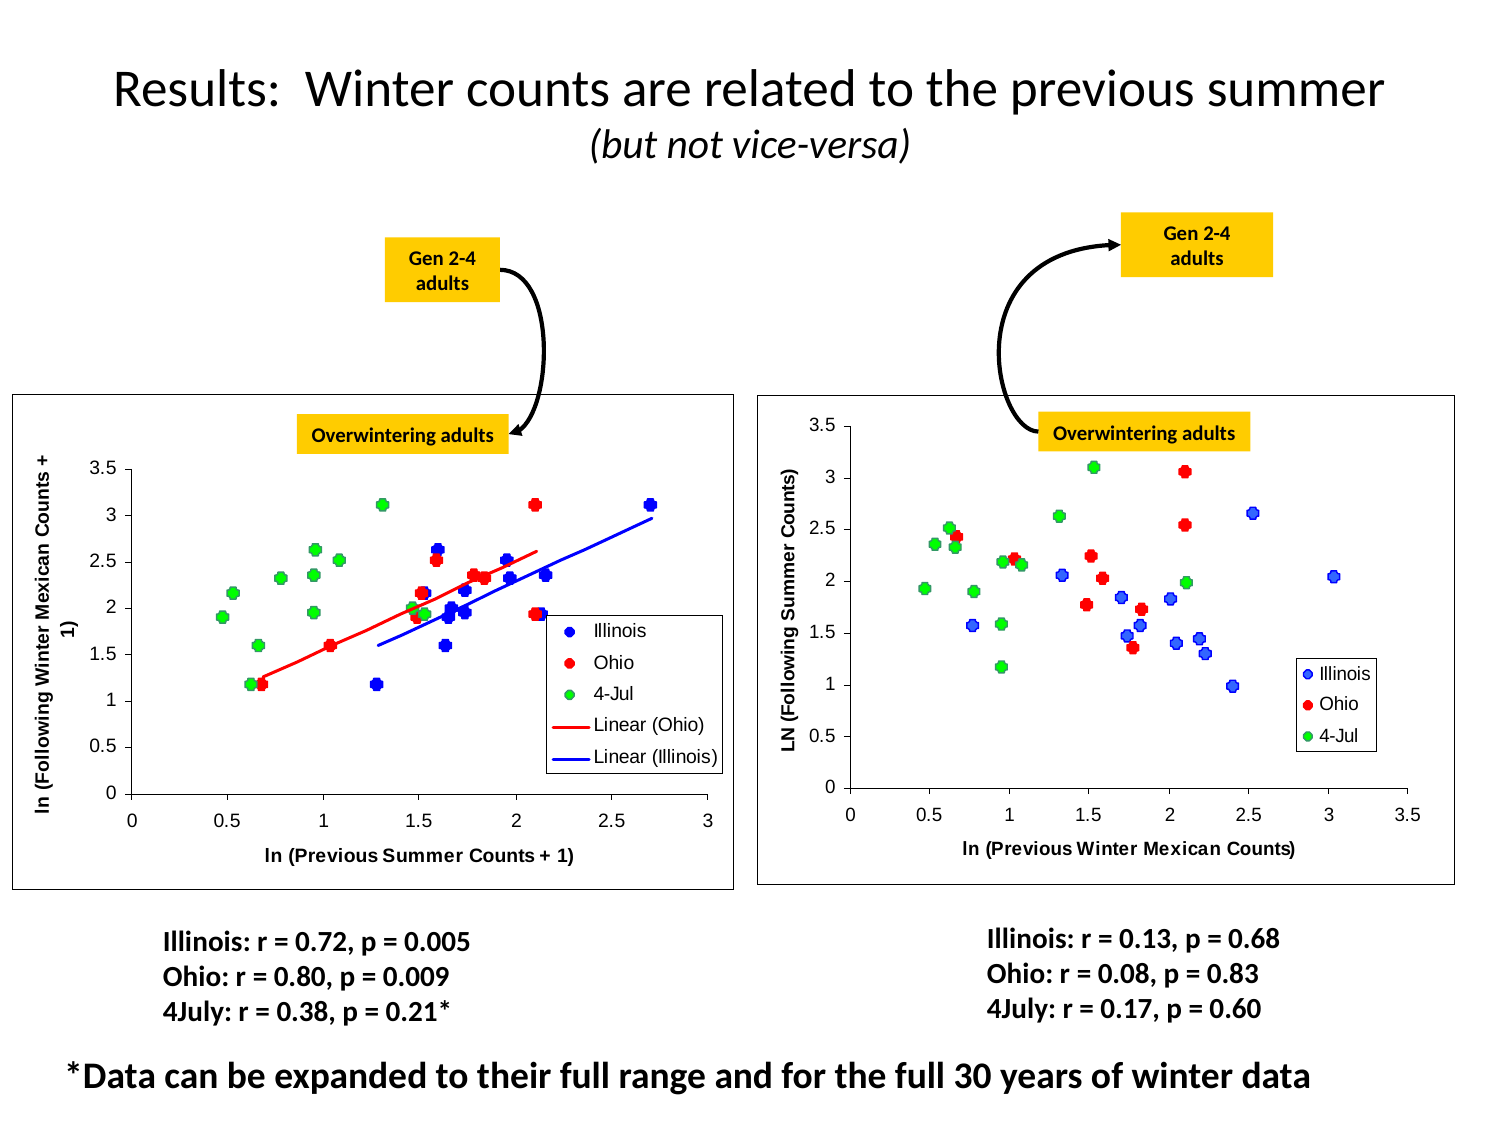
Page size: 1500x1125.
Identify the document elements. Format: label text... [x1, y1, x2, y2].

text_box *Data can be expanded to their full range and for the full 30 years of winter data [49, 1043, 1328, 1104]
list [749, 387, 1463, 892]
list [3, 386, 742, 898]
text_box Illinois: r = 0.13, p = 0.68 Ohio: r = 0.08, p = 0.83 4July: r = 0.17, p = 0.60 [972, 912, 1296, 1033]
text_box Illinois: r = 0.72, p = 0.005 Ohio: r = 0.80, p = 0.009 4July: r = 0.38, p = 0.21* [148, 915, 487, 1035]
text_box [312, 237, 501, 451]
title Results: Winter counts are related to the previous summer (but not vice-versa) [75, 45, 1425, 175]
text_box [1024, 212, 1274, 453]
